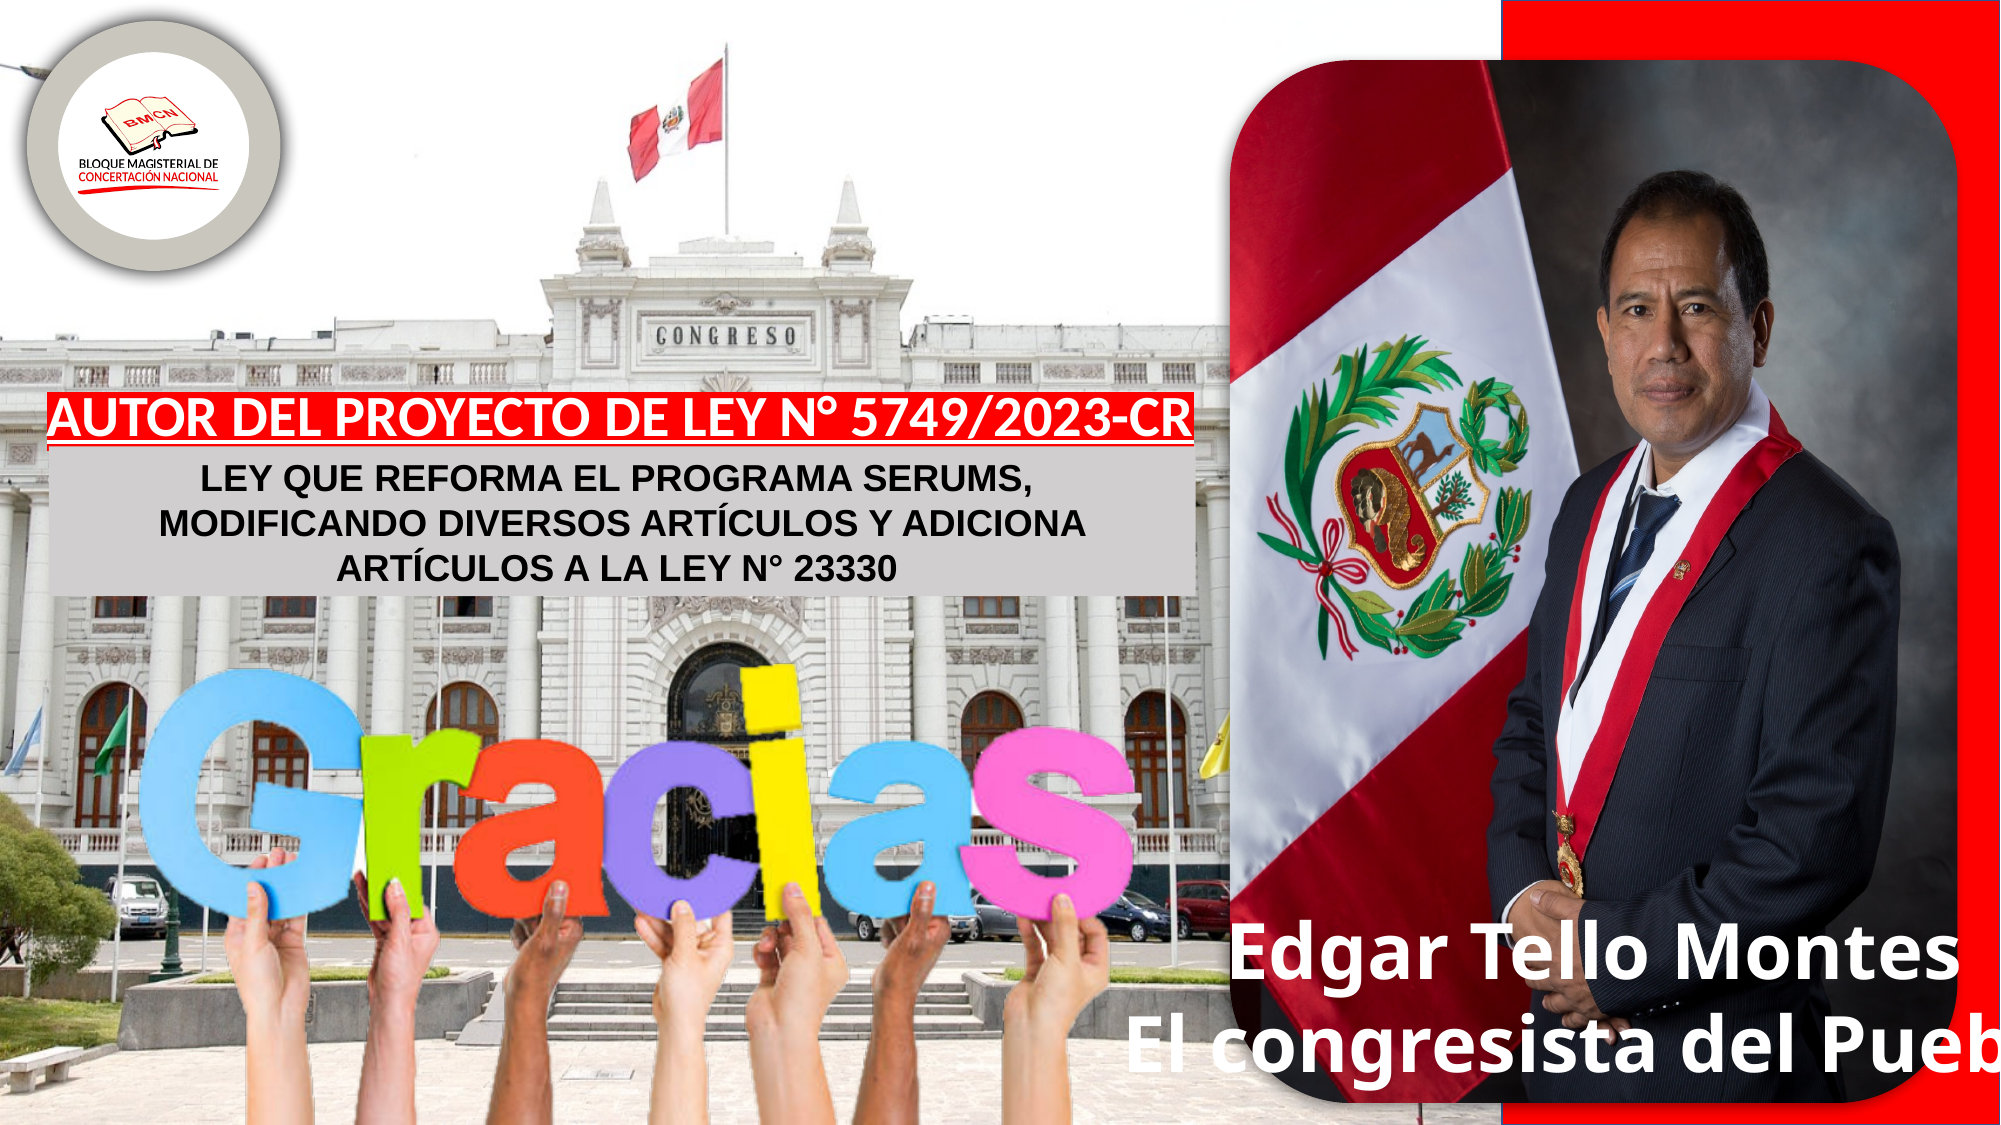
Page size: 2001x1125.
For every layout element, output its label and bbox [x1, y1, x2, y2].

picture [137, 662, 1137, 1125]
text_box [0, 0, 2000, 1125]
text_box [31, 370, 1240, 598]
text_box [999, 60, 2000, 1104]
picture [42, 36, 265, 256]
